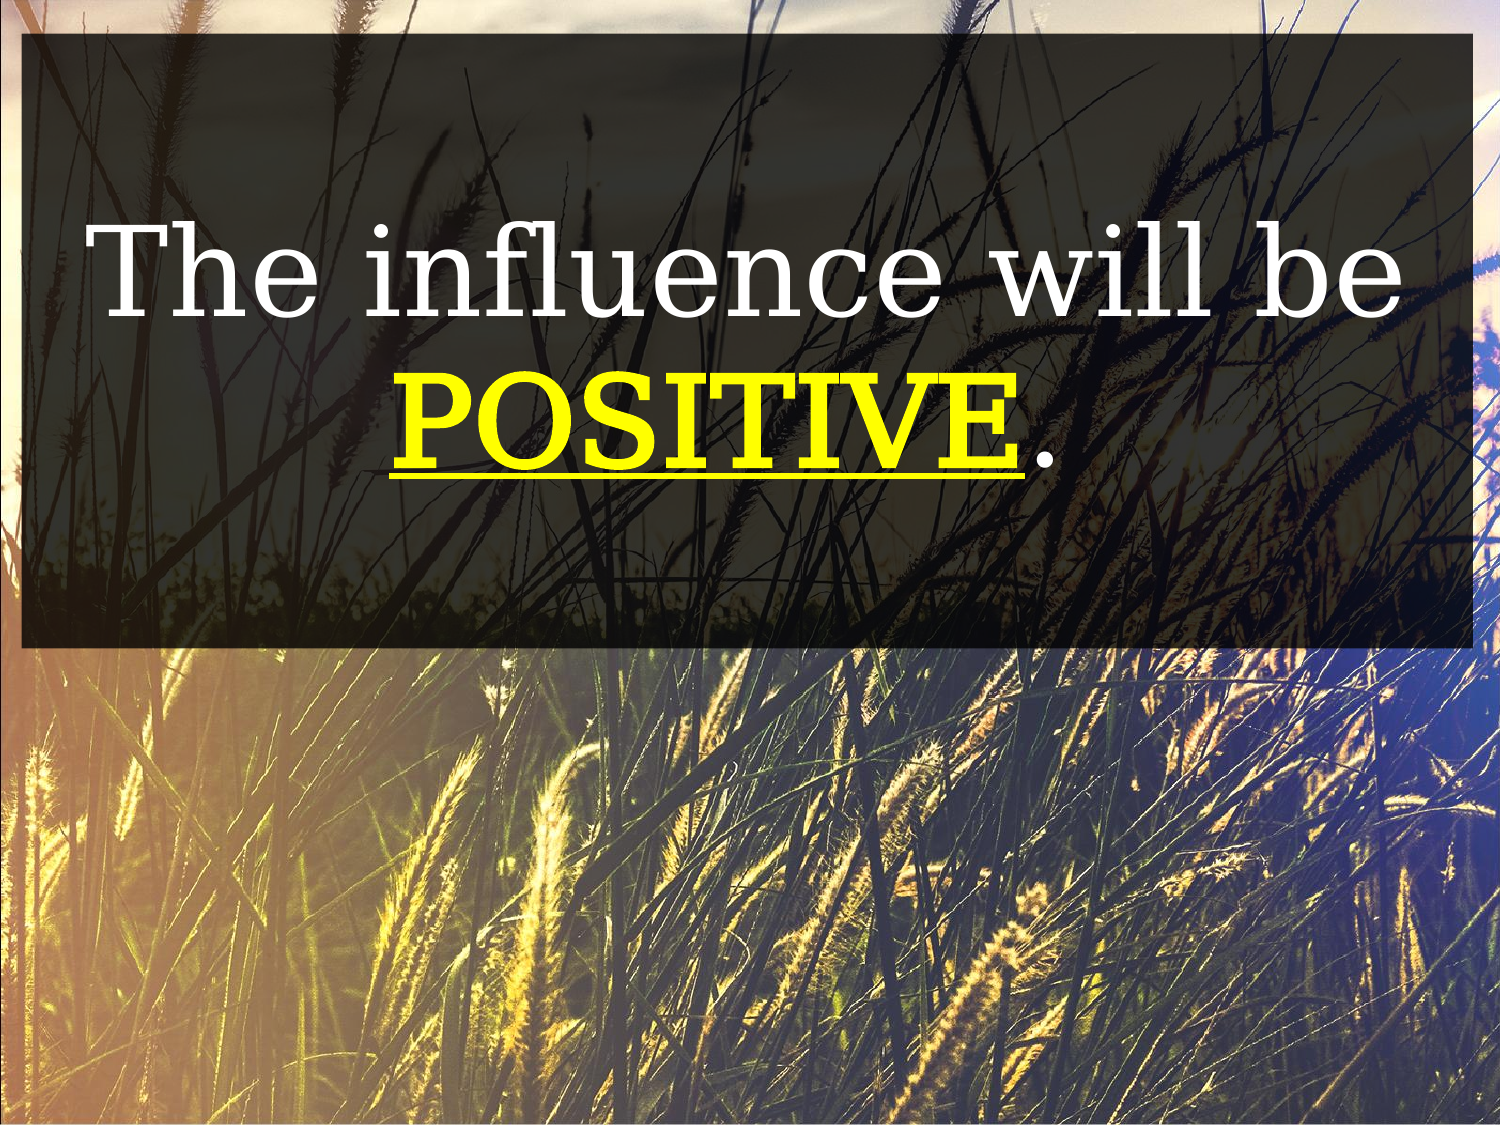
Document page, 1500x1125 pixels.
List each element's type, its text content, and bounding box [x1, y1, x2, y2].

text_box The influence will be POSITIVE. [21, 33, 1473, 649]
picture [0, 0, 1500, 1125]
